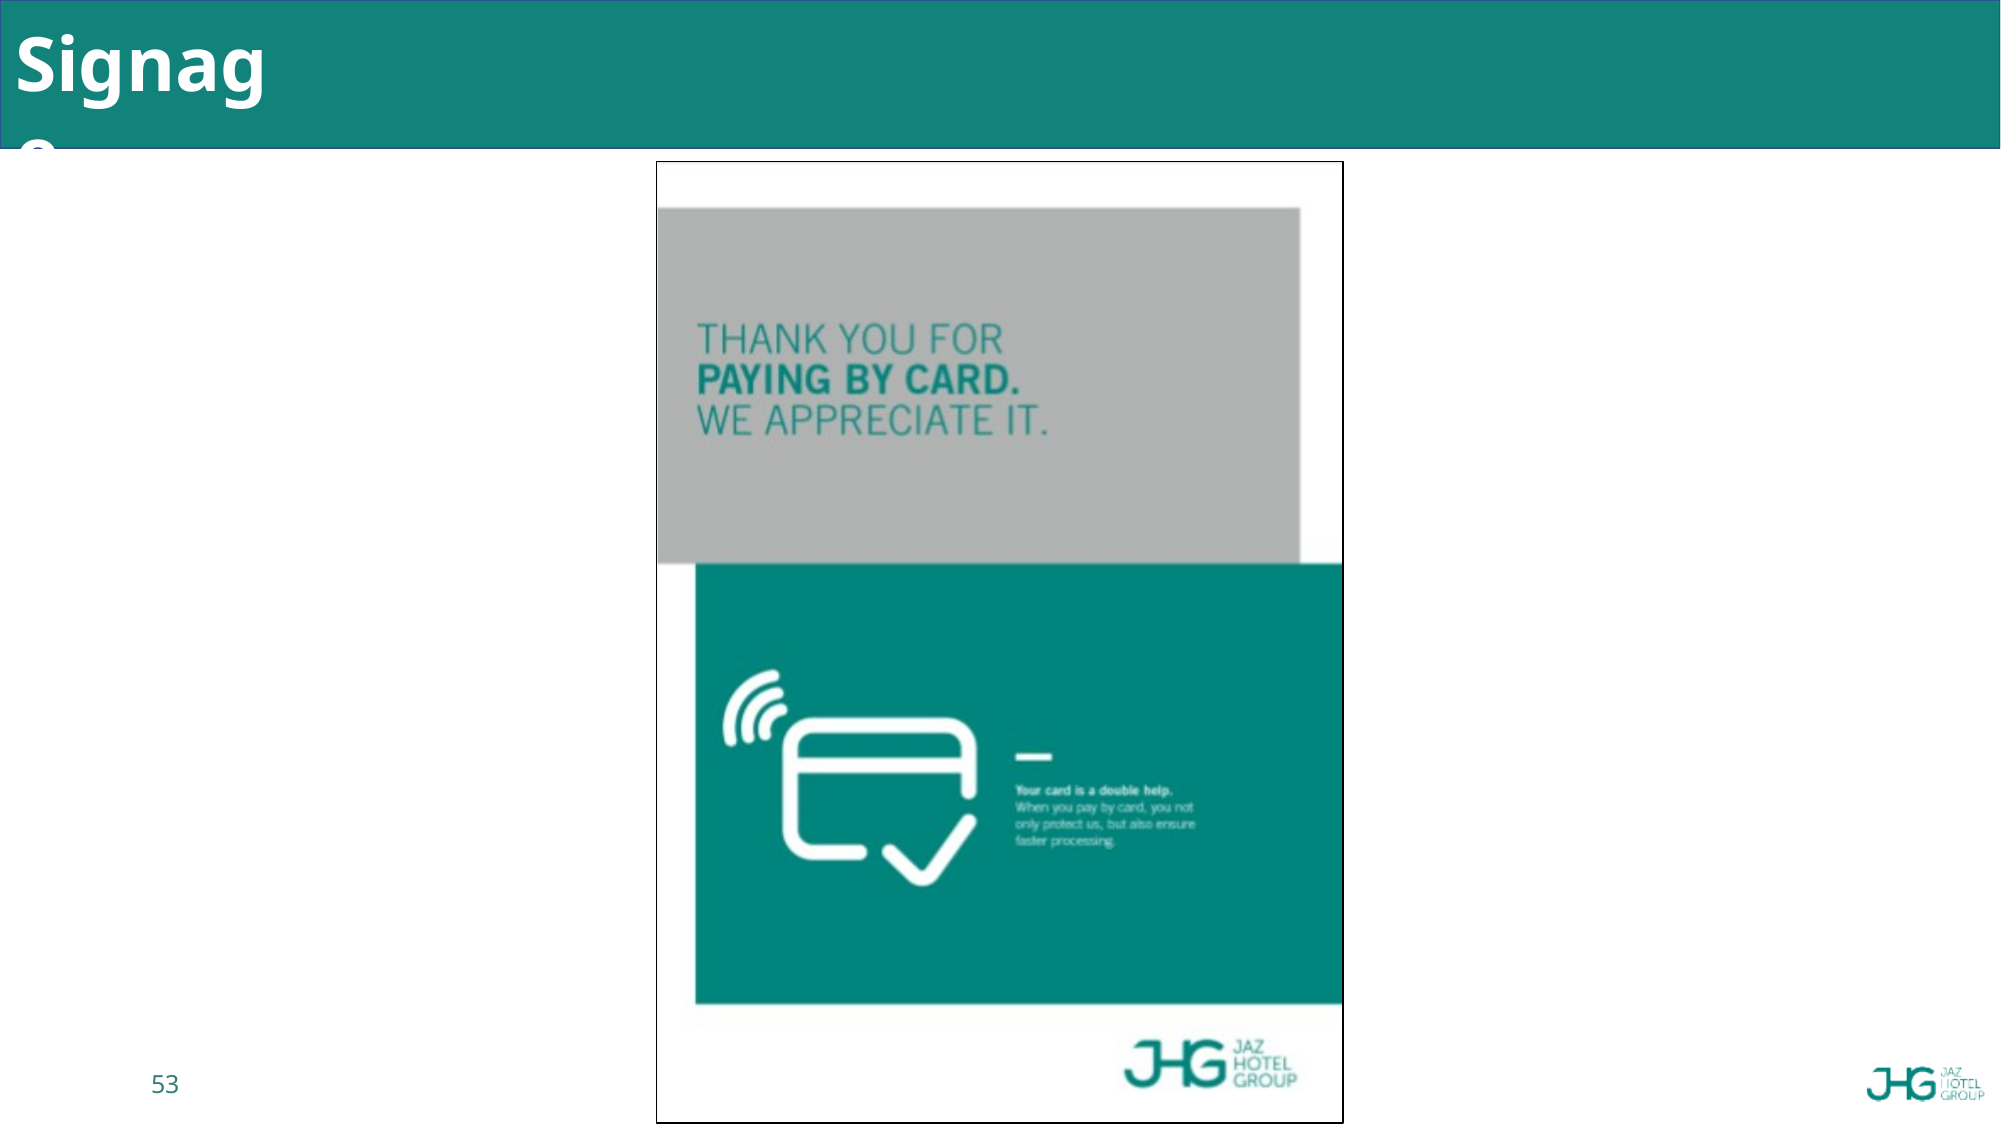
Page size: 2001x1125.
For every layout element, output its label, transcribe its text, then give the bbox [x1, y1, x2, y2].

title Signage [12, 14, 281, 205]
text_box [656, 161, 1344, 1124]
picture [1866, 1066, 1985, 1102]
slide_number 53 [146, 1067, 182, 1125]
